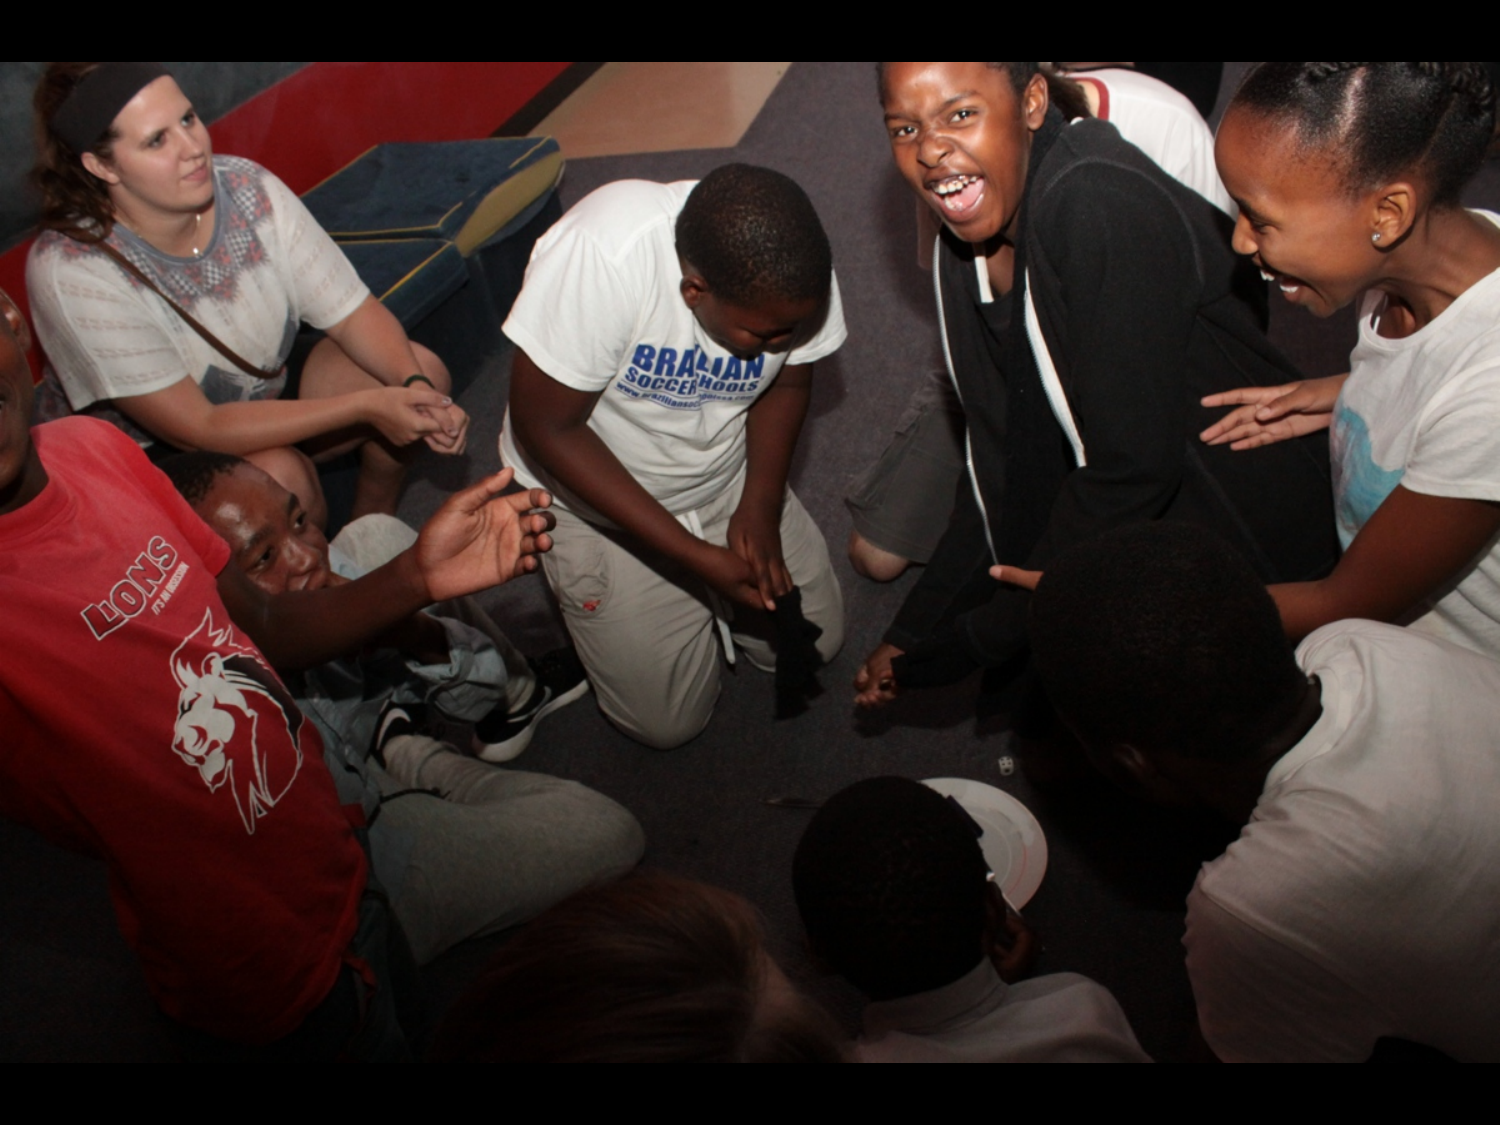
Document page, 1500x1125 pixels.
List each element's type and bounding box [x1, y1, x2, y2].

picture [0, 62, 1500, 1063]
